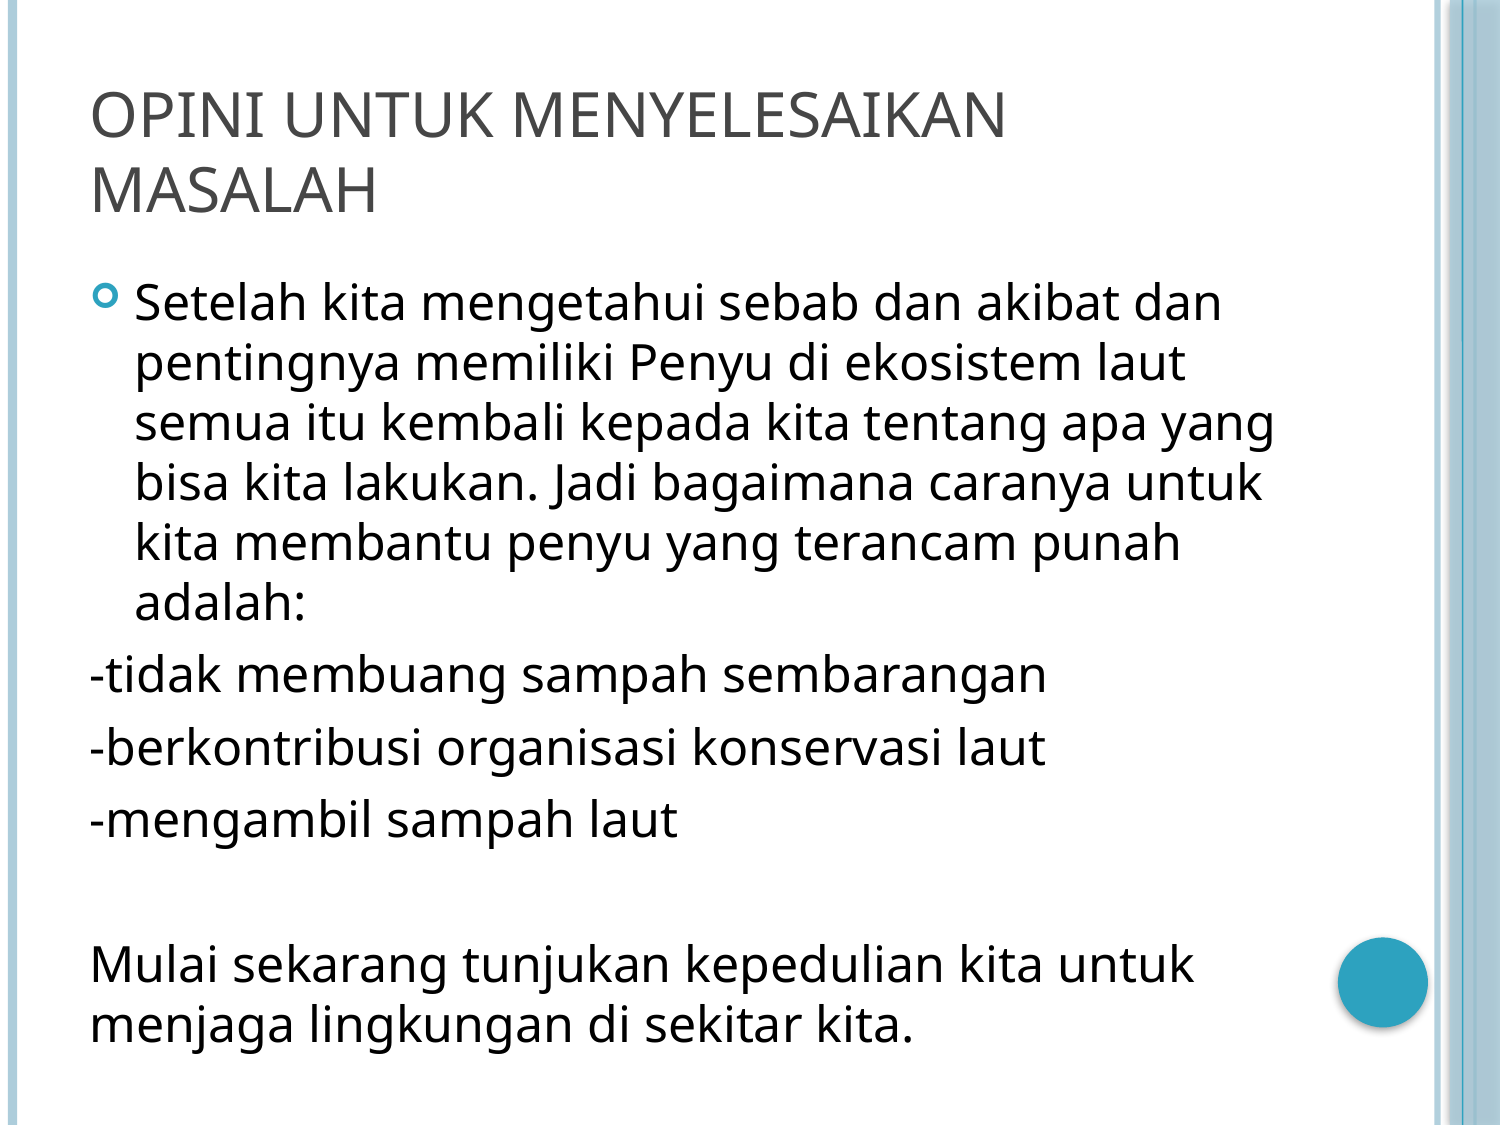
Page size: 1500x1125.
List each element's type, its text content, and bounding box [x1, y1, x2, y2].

title Opini untuk menyelesaikan masalah [75, 45, 1300, 233]
list Setelah kita mengetahui sebab dan akibat dan pentingnya memiliki Penyu di ekosistem laut semua itu kembali kepada kita tentang apa yang bisa kita lakukan. Jadi bagaimana caranya untuk kita membantu penyu yang terancam punah adalah: -tidak membuang sampah sembarangan -berkontribusi organisasi konservasi laut -mengambil sampah laut Mulai sekarang tunjukan kepedulian kita untuk menjaga lingkungan di sekitar kita. [75, 262, 1300, 1062]
